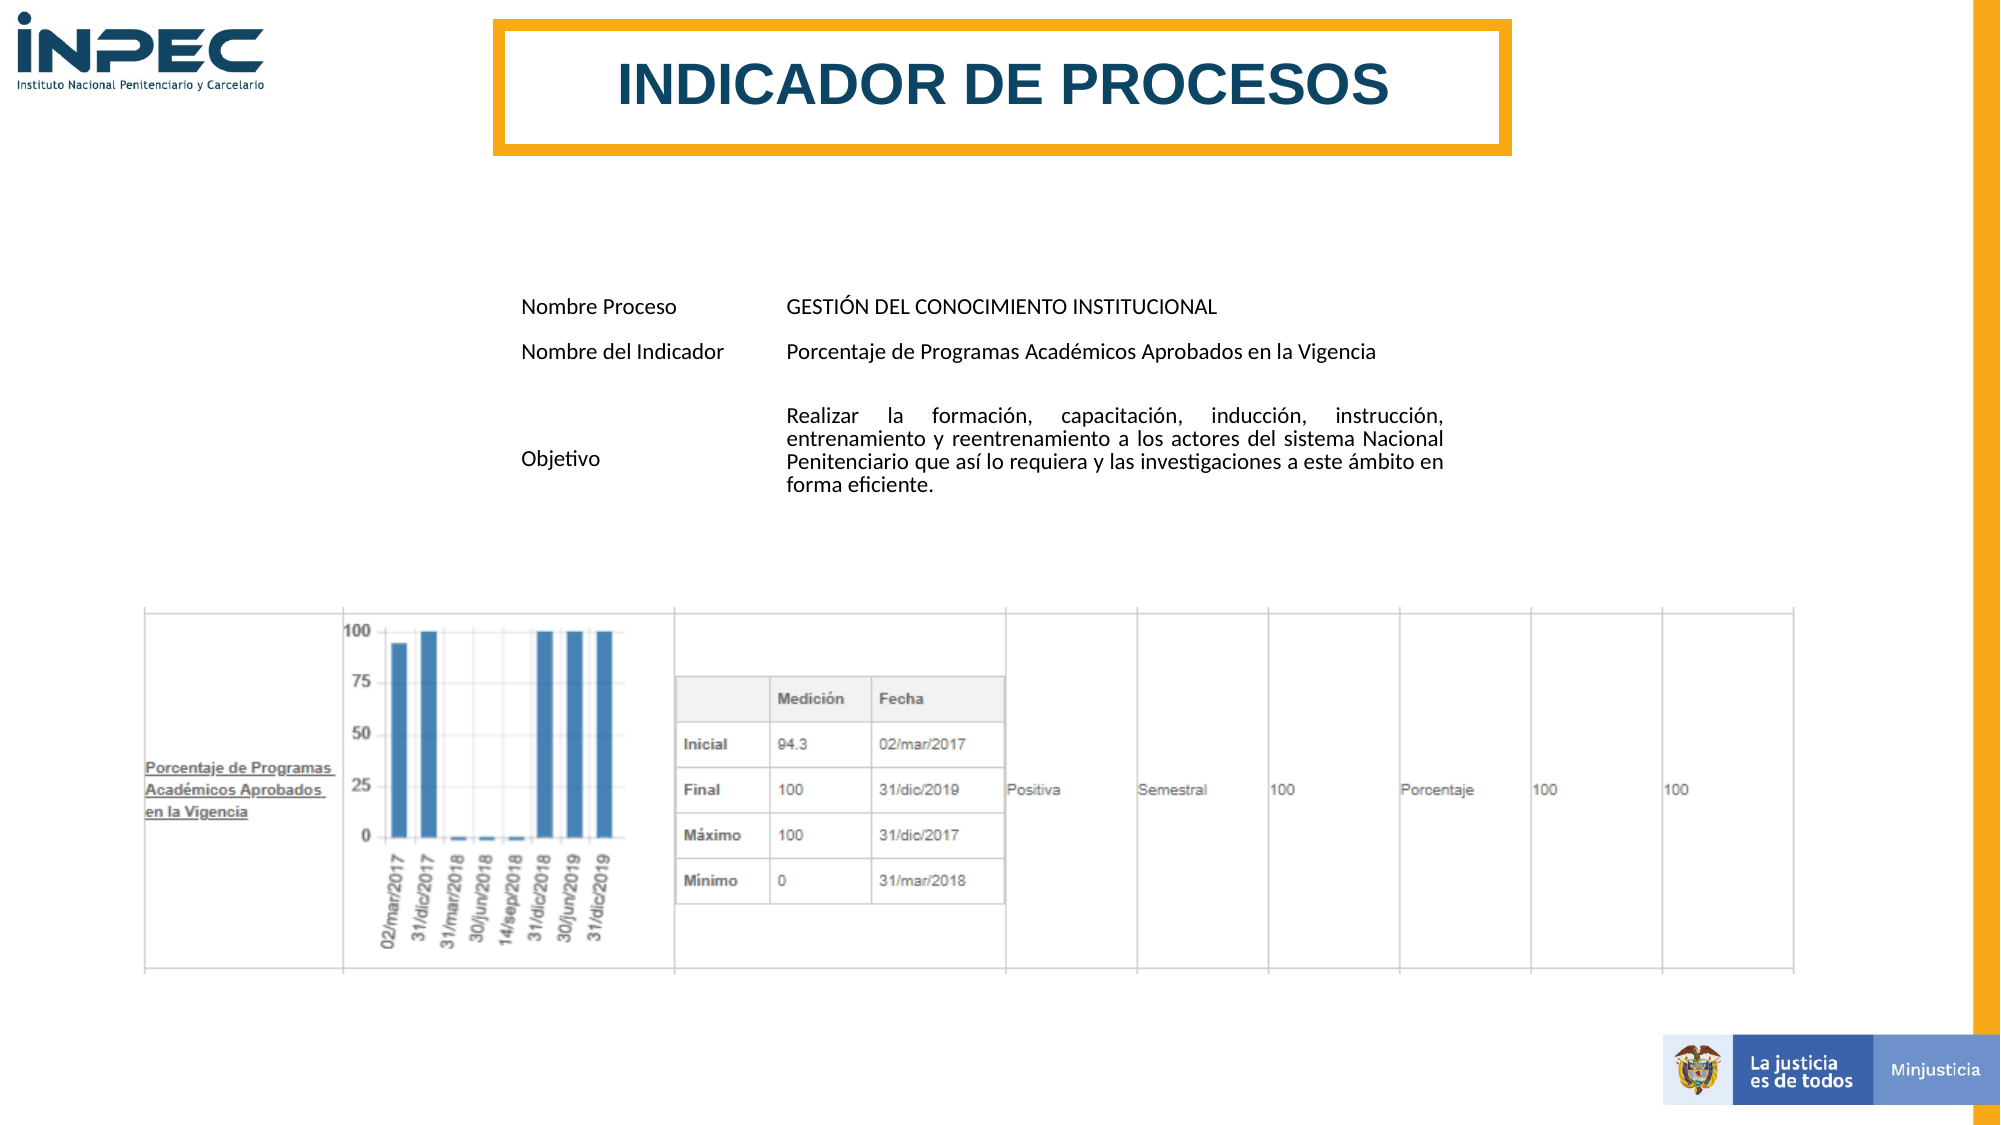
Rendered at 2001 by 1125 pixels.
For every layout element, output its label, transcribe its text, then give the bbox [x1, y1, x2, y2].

table_header GESTIÓN DEL CONOCIMIENTO INSTITUCIONAL [786, 294, 1446, 323]
table_header Nombre Proceso [521, 294, 784, 323]
table_cell Realizar la formación, capacitación, inducción, instrucción, entrenamiento y reentrenamiento a los actores del sistema Nacional Penitenciario que así lo requiera y las investigaciones a este ámbito en forma eficiente. [786, 383, 1446, 537]
table_cell Nombre del Indicador [521, 325, 784, 381]
picture [0, 0, 2000, 1125]
text_box INDICADOR DE PROCESOS [504, 46, 1503, 129]
table_cell Porcentaje de Programas Académicos Aprobados en la Vigencia [786, 325, 1446, 381]
table_cell Objetivo [521, 383, 784, 537]
